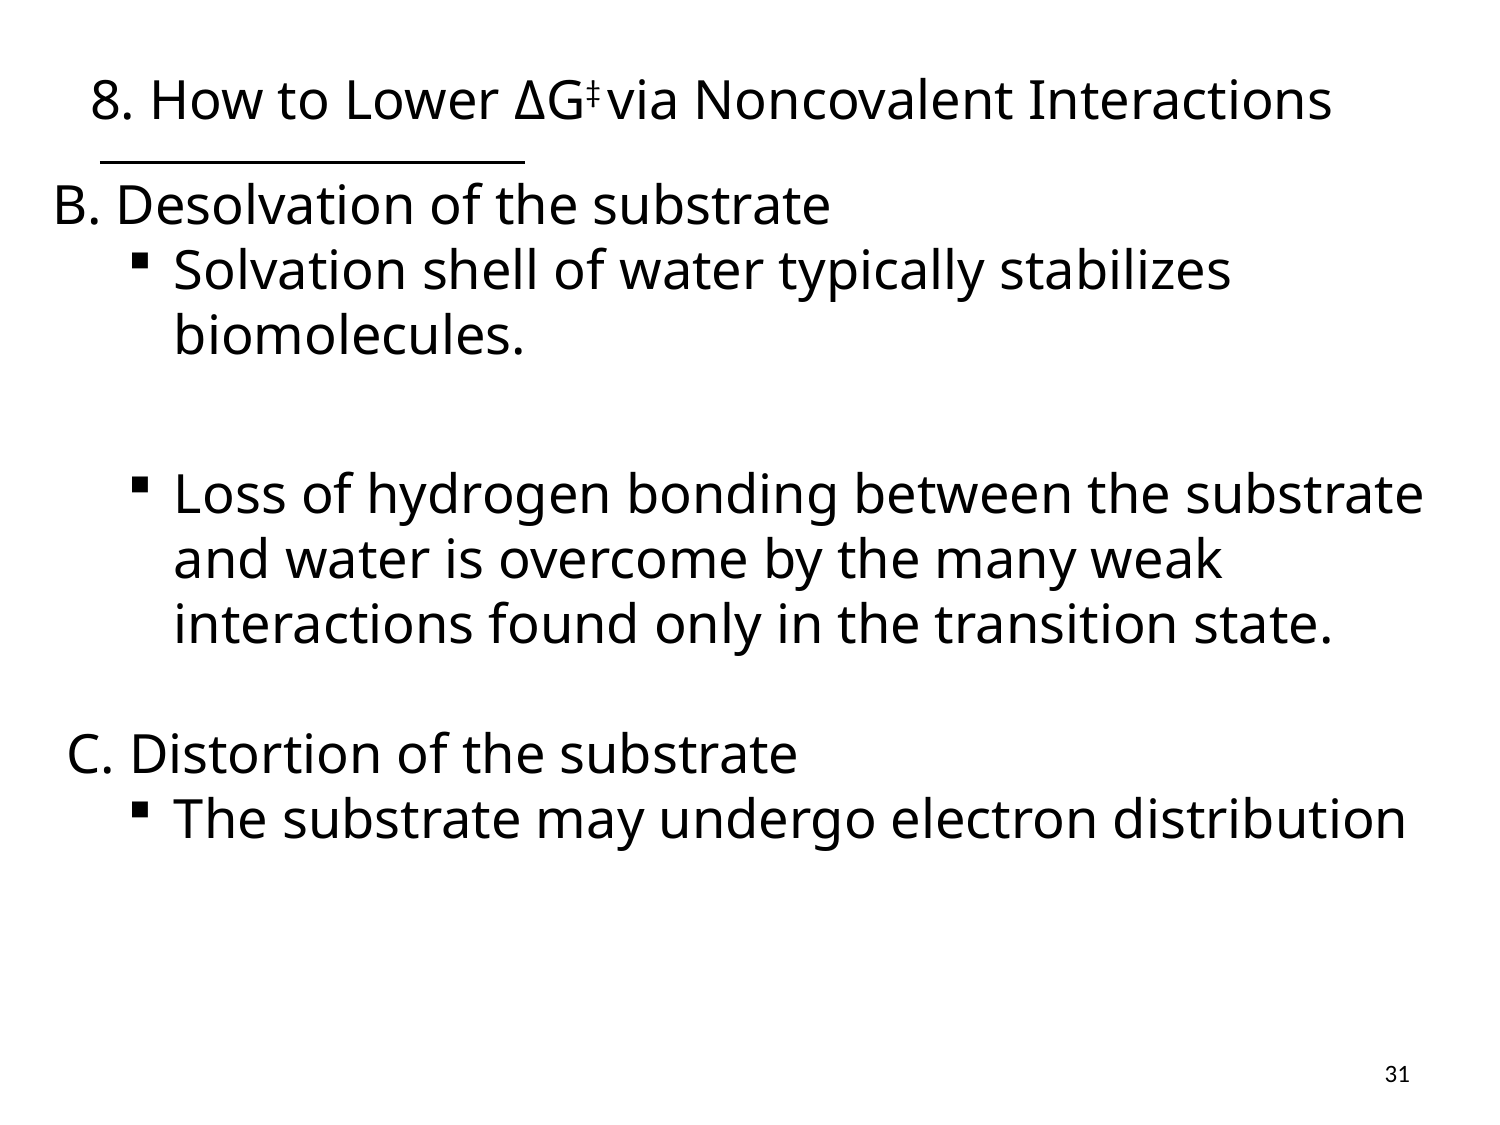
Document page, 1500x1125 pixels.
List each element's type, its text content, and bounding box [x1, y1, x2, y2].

list B. Desolvation of the substrate Solvation shell of water typically stabilizes biomolecules. Loss of hydrogen bonding between the substrate and water is overcome by the many weak interactions found only in the transition state. C. Distortion of the substrate The substrate may undergo electron distribution [37, 162, 1450, 1075]
title 8. How to Lower ΔG‡ via Noncovalent Interactions [75, 45, 1425, 150]
slide_number 31 [1074, 1075, 1425, 1103]
